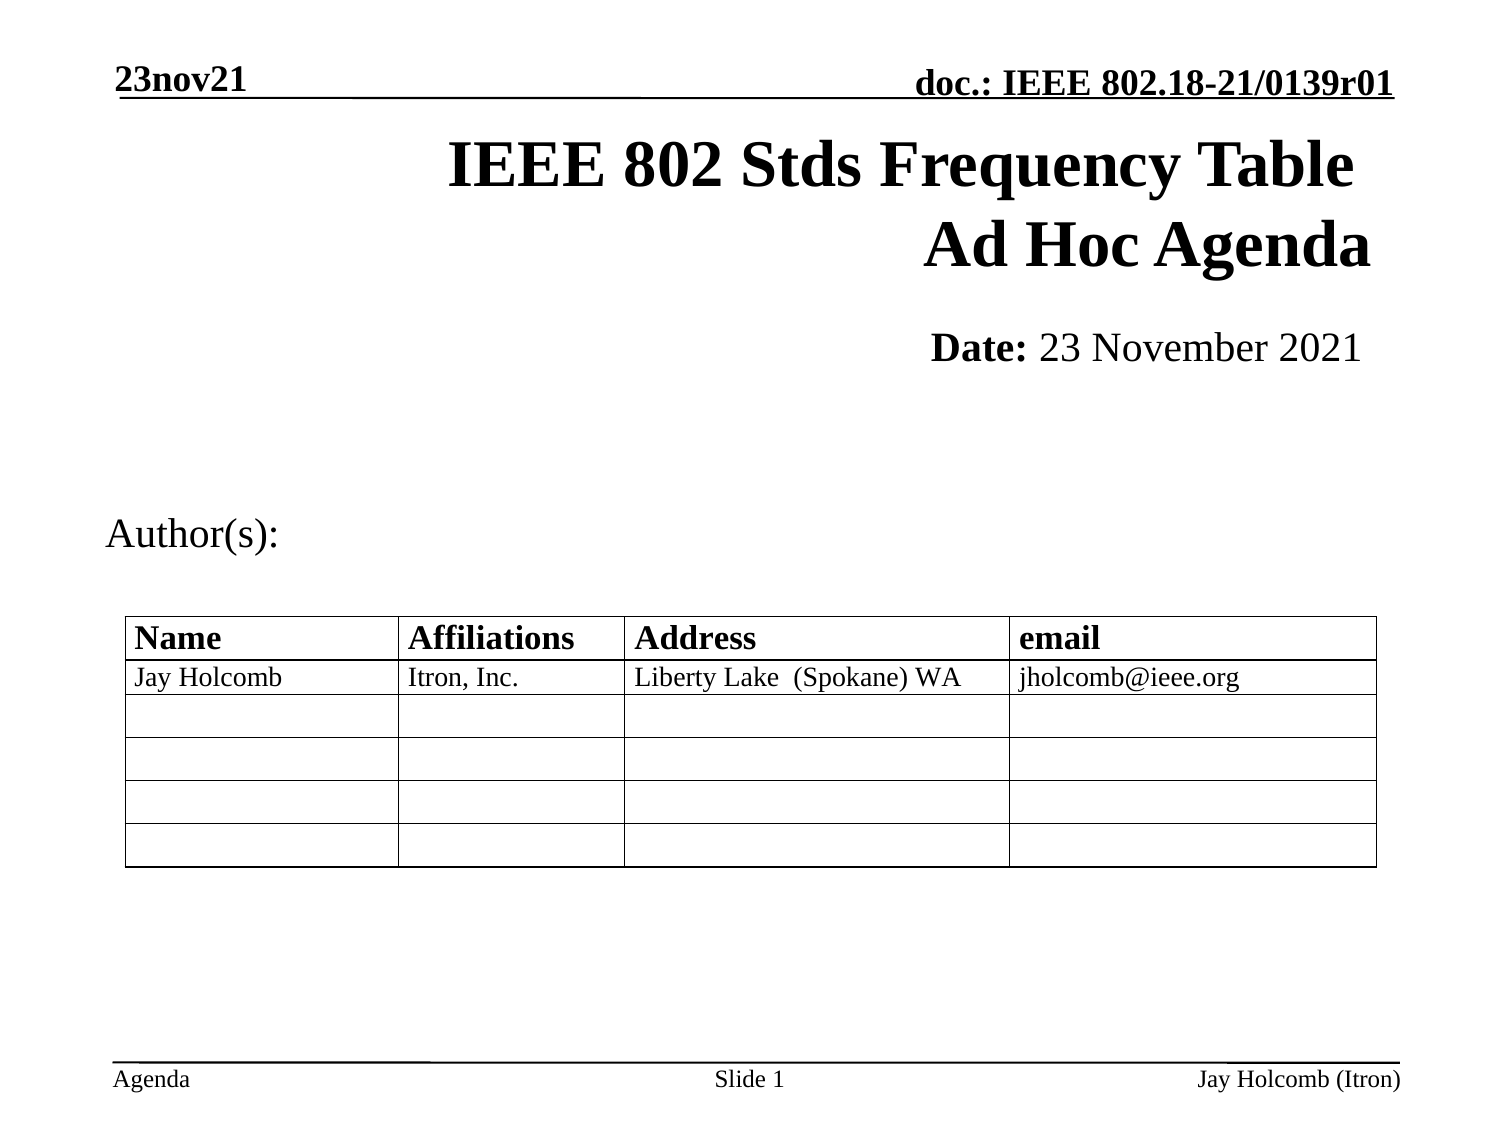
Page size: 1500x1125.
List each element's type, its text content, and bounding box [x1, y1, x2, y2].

text_box 24 [1175, 349, 1256, 425]
title IEEE 802 Stds Frequency Table Ad Hoc Agenda [112, 112, 1388, 288]
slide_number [114, 54, 493, 100]
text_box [111, 616, 1500, 1005]
slide_number Slide 1 [699, 1061, 800, 1123]
footer Jay Holcomb (Itron) [902, 1061, 1402, 1093]
text_box Author(s): [90, 498, 328, 562]
list Date: 23 November 2021 [102, 312, 1379, 440]
